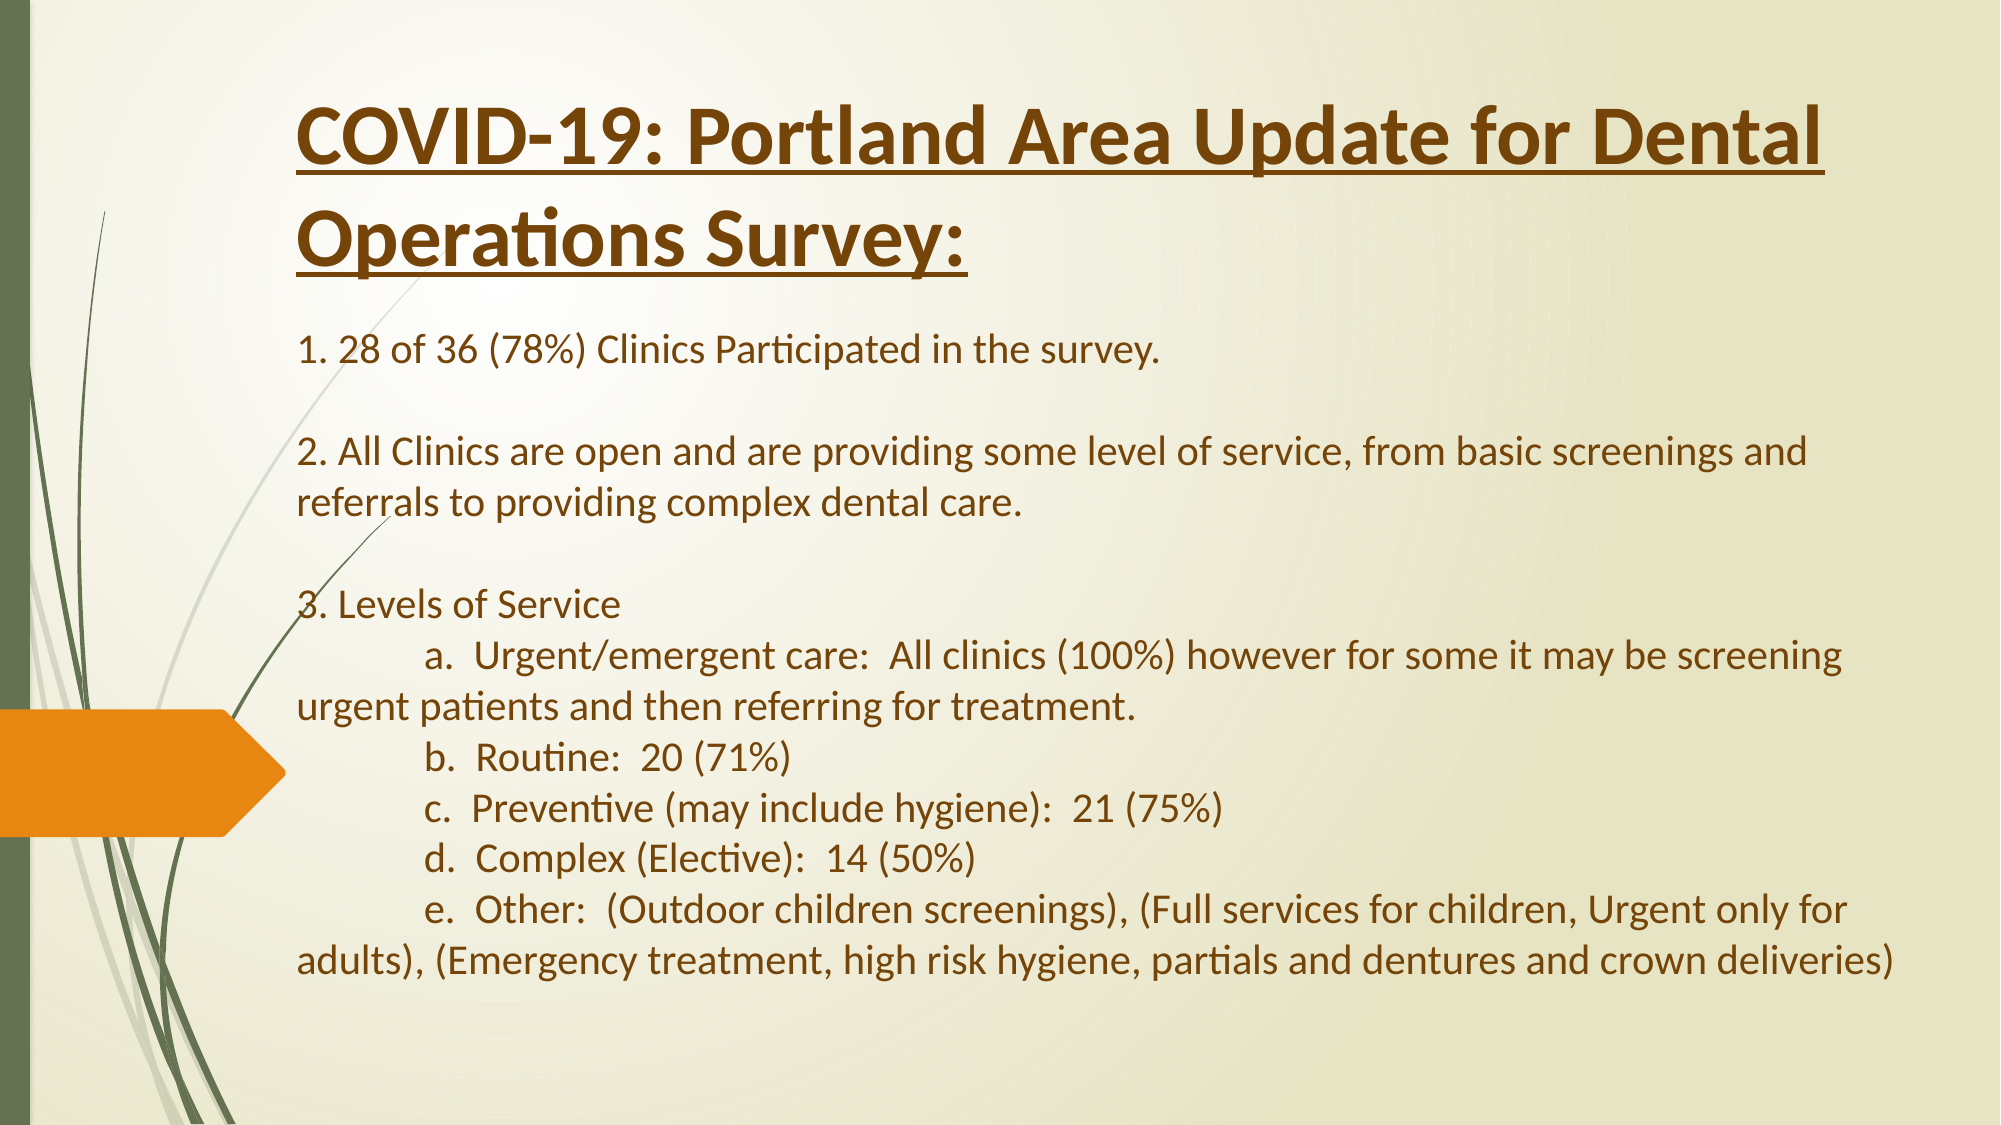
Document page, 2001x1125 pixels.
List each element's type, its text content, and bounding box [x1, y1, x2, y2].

title COVID-19: Portland Area Update for Dental Operations Survey: 1. 28 of 36 (78%) Clinics Participated in the survey. 2. All Clinics are open and are providing some level of service, from basic screenings and referrals to providing complex dental care. 3. Levels of Service a. Urgent/emergent care: All clinics (100%) however for some it may be screening urgent patients and then referring for treatment. b. Routine: 20 (71%) c. Preventive (may include hygiene): 21 (75%) d. Complex (Elective): 14 (50%) e. Other: (Outdoor children screenings), (Full services for children, Urgent only for adults), (Emergency treatment, high risk hygiene, partials and dentures and crown deliveries) [281, 57, 1940, 1055]
